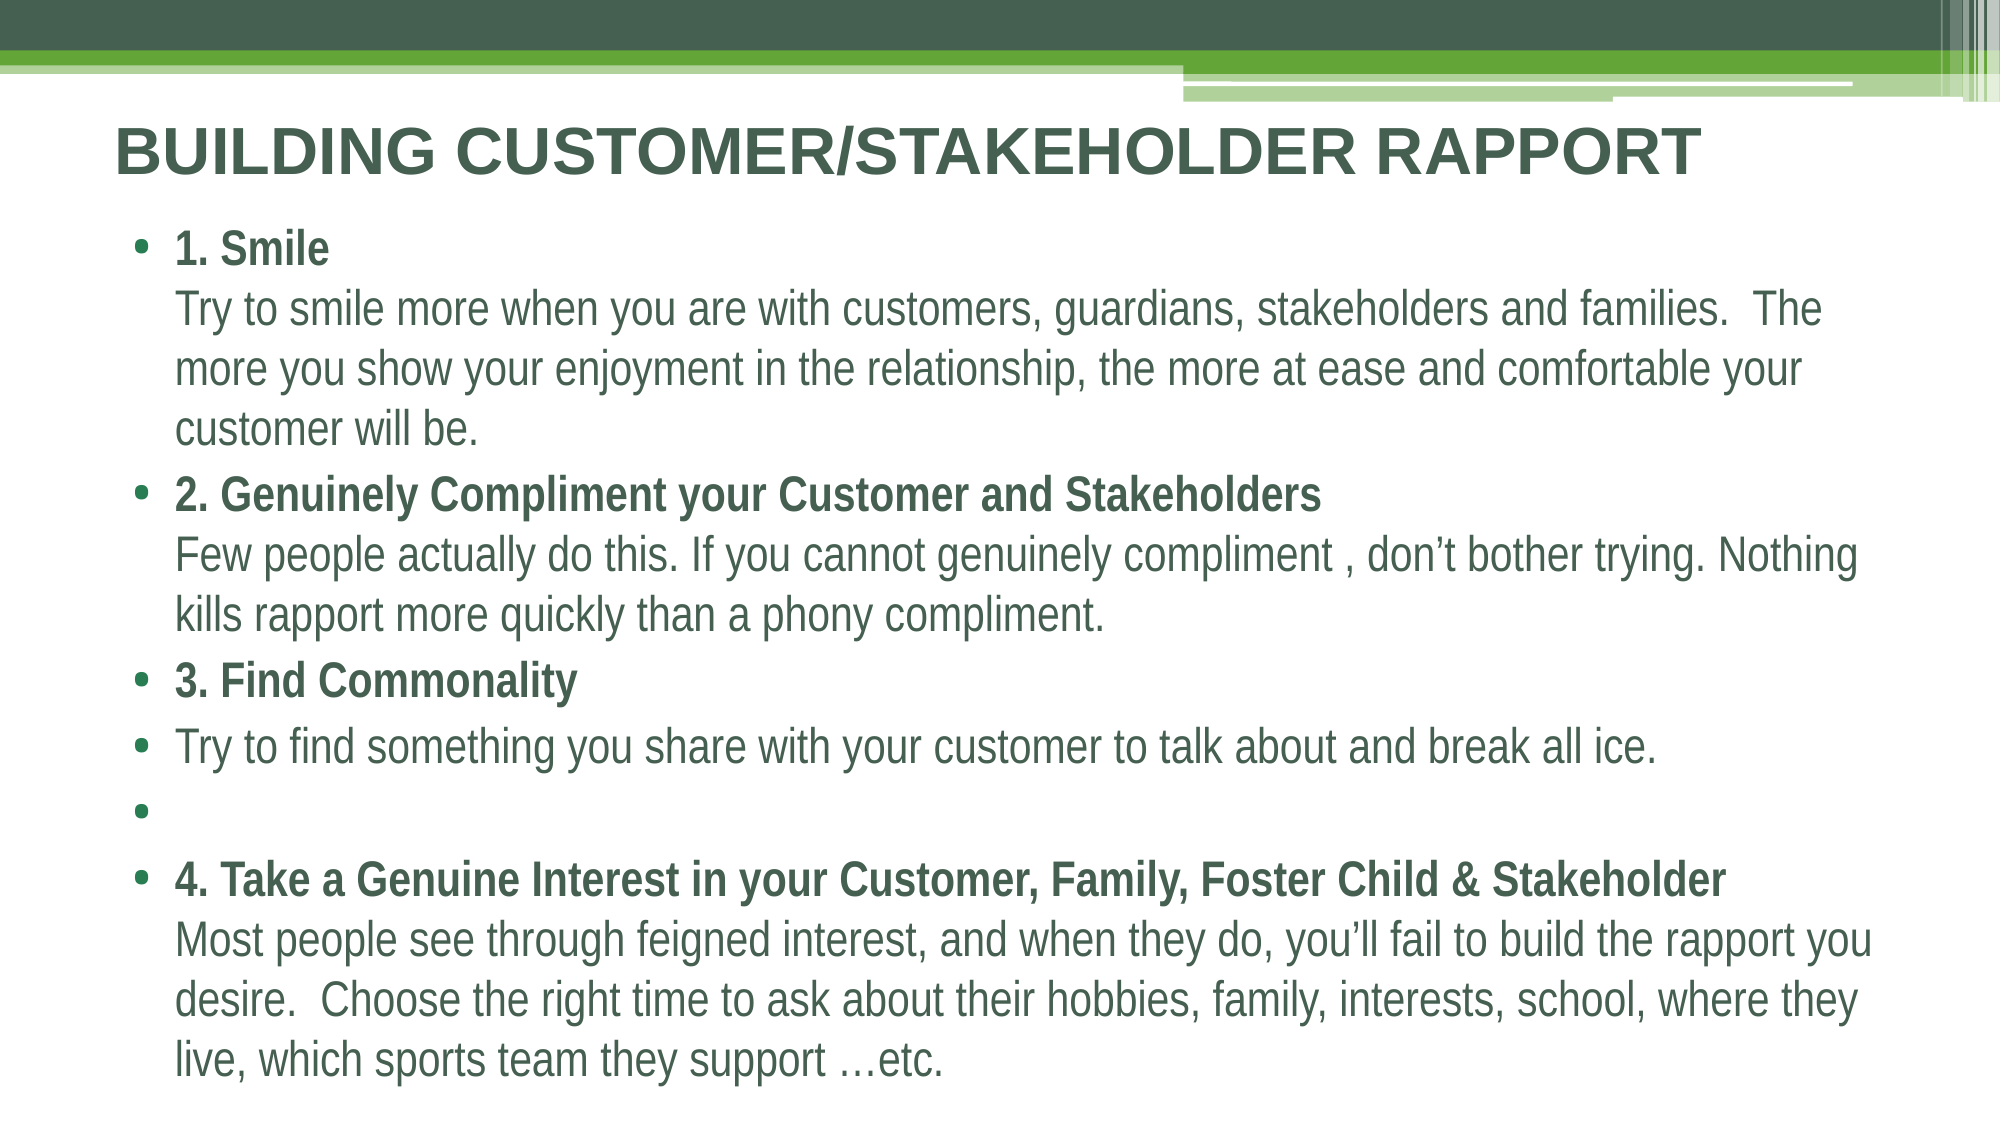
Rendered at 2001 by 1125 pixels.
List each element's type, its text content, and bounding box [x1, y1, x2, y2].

list 1. Smile Try to smile more when you are with customers, guardians, stakeholders and families. The more you show your enjoyment in the relationship, the more at ease and comfortable your customer will be. 2. Genuinely Compliment your Customer and Stakeholders Few people actually do this. If you cannot genuinely compliment , don’t bother trying. Nothing kills rapport more quickly than a phony compliment. 3. Find Commonality Try to find something you share with your customer to talk about and break all ice. 4. Take a Genuine Interest in your Customer, Family, Foster Child & Stakeholder Most people see through feigned interest, and when they do, you’ll fail to build the rapport you desire. Choose the right time to ask about their hobbies, family, interests, school, where they live, which sports team they support …etc. [99, 207, 1900, 918]
title BUILDING CUSTOMER/STAKEHOLDER RAPPORT [99, 99, 1900, 207]
